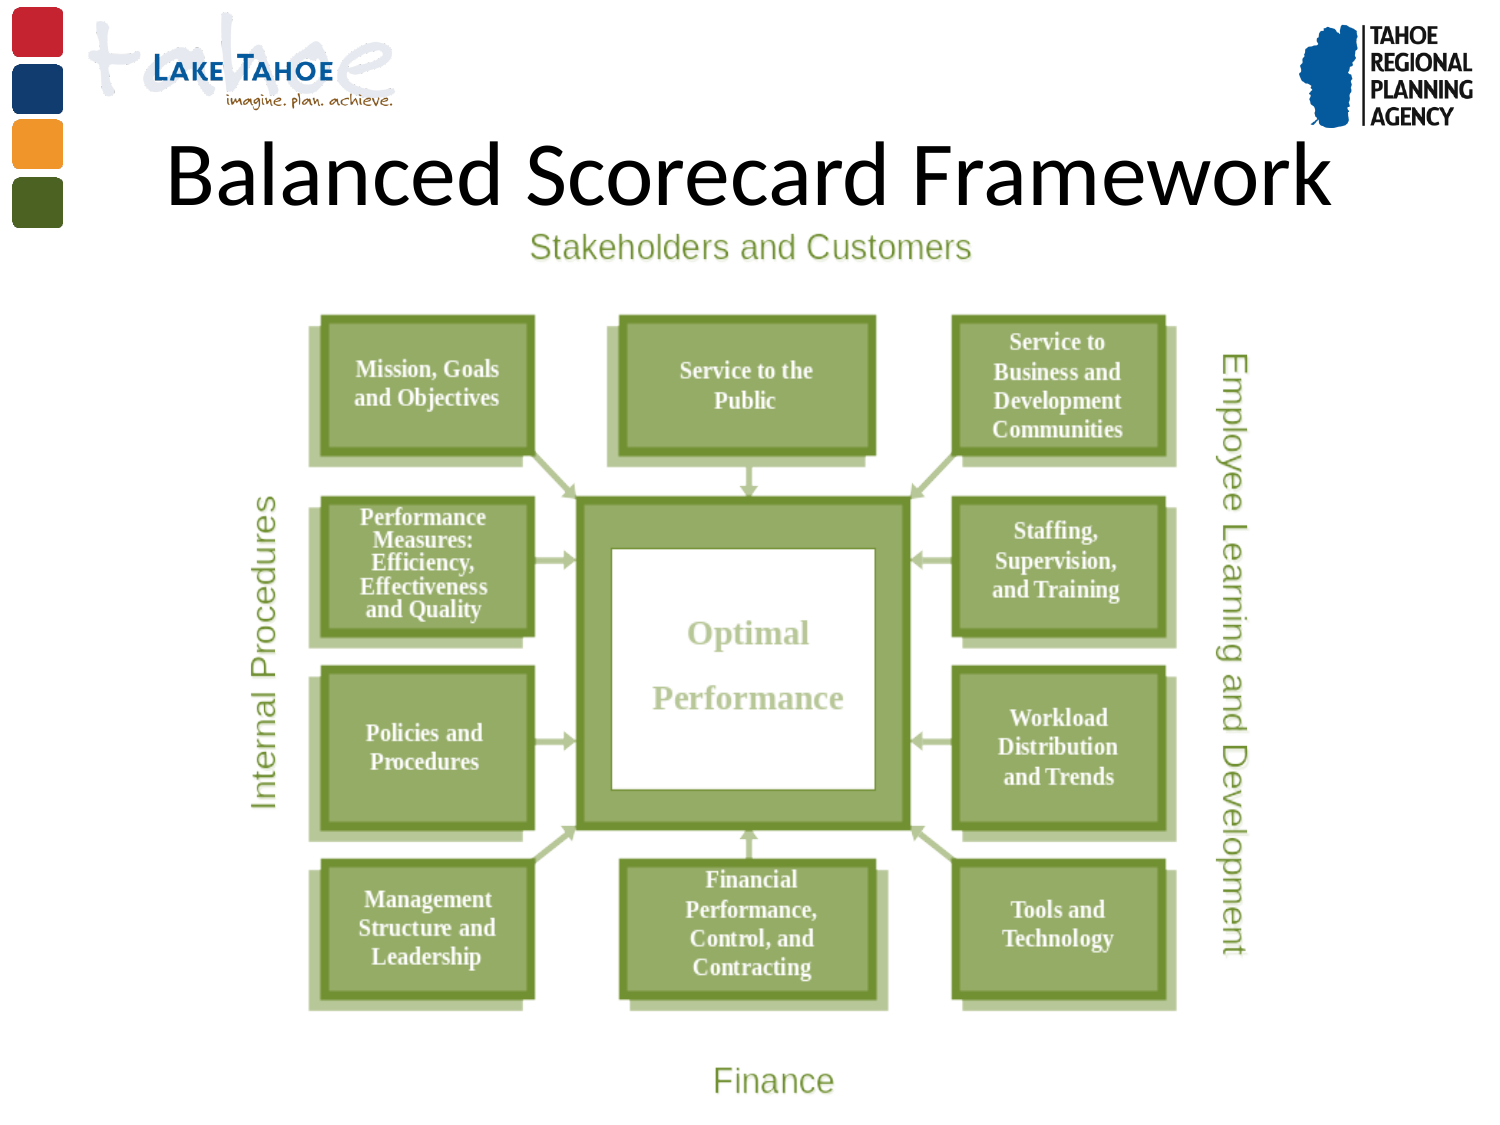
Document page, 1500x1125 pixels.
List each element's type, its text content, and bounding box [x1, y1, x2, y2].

title Balanced Scorecard Framework [75, 112, 1425, 225]
picture [0, 0, 1269, 1125]
picture [1299, 24, 1473, 128]
